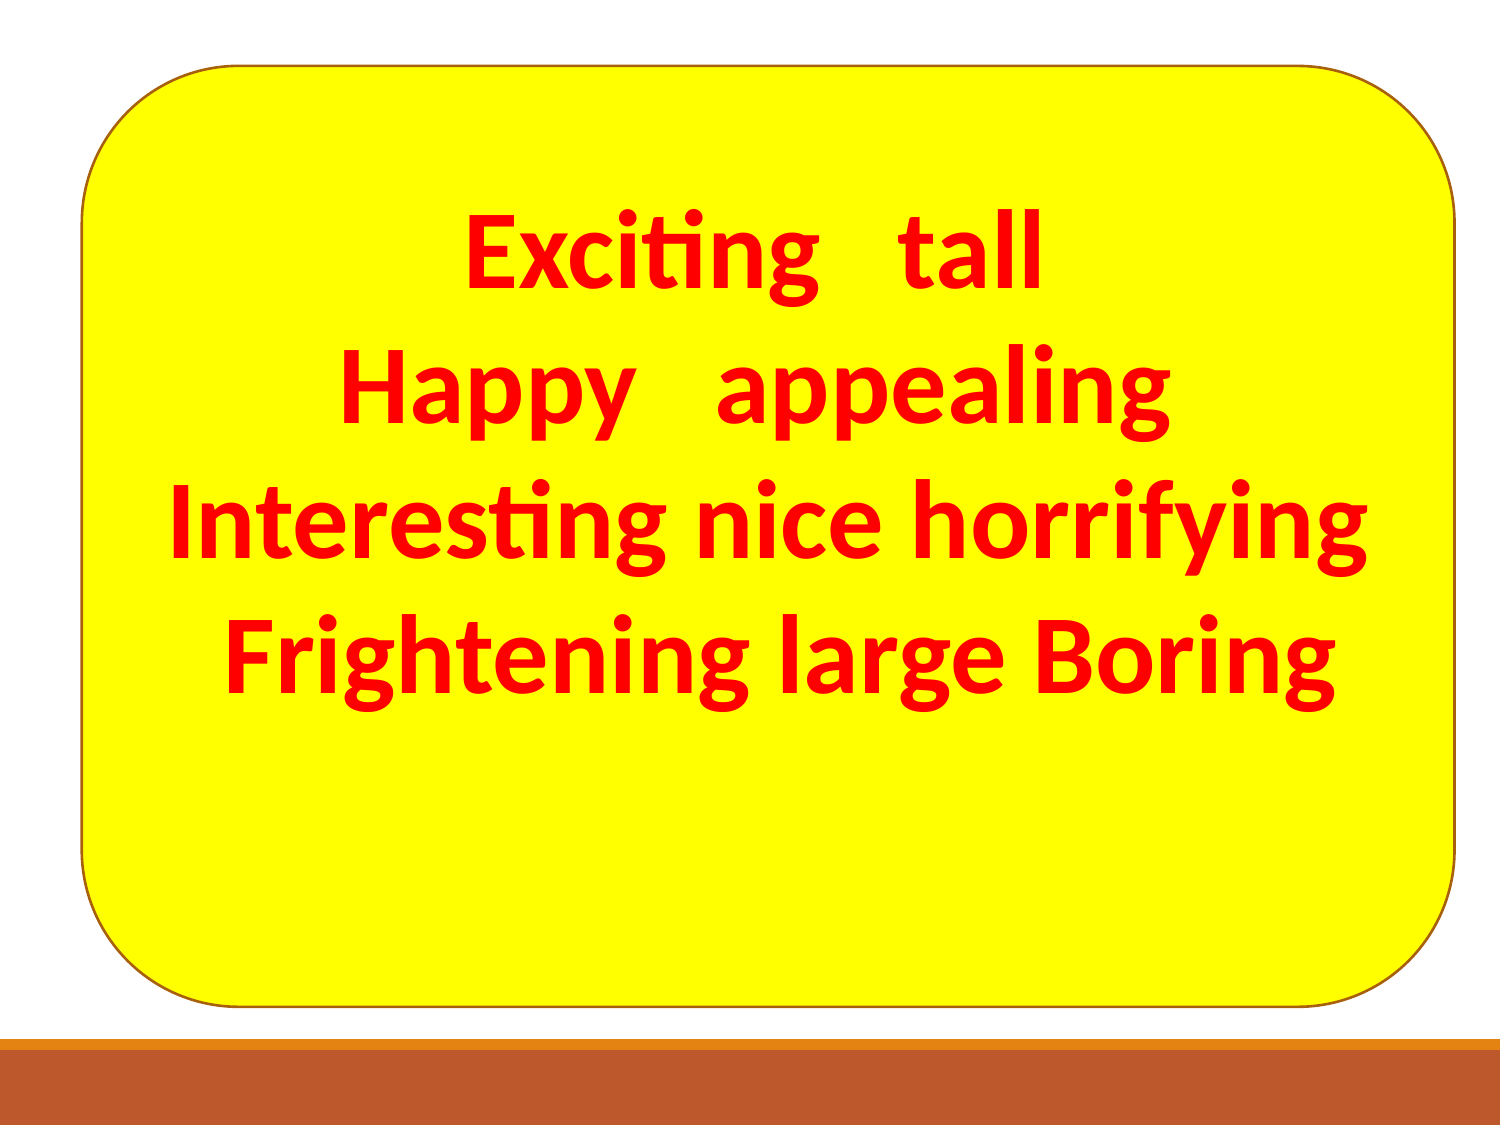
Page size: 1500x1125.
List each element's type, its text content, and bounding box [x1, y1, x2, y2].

text_box Exciting tall Happy appealing Interesting nice horrifying Frightening large Boring [80, 64, 1456, 1009]
